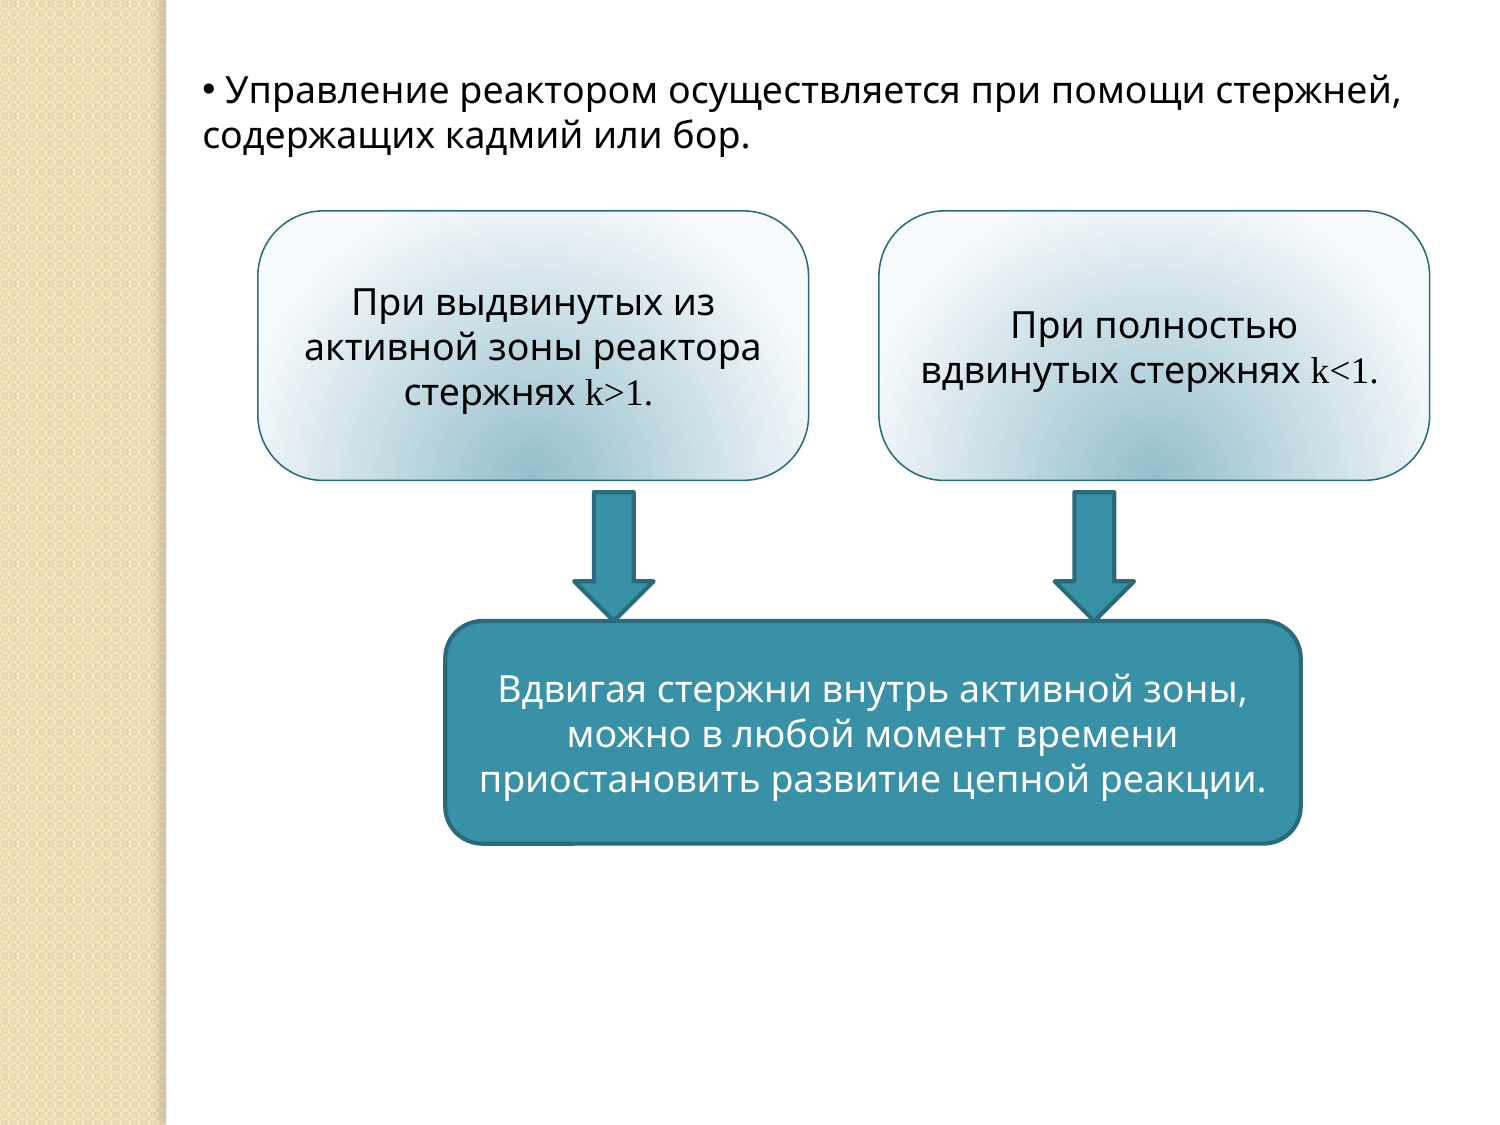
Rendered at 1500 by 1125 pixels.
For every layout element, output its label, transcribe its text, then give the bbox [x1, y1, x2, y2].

text_box [1052, 490, 1137, 624]
text_box При полностью вдвинутых стержнях k<1. [878, 210, 1431, 482]
text_box При выдвинутых из активной зоны реактора стержнях k>1. [257, 210, 810, 482]
text_box [572, 490, 656, 624]
text_box Управление реактором осуществляется при помощи стержней, содержащих кадмий или бор. [187, 58, 1465, 164]
text_box Вдвигая стержни внутрь активной зоны, можно в любой момент времени приостановить развитие цепной реакции. [443, 618, 1303, 846]
